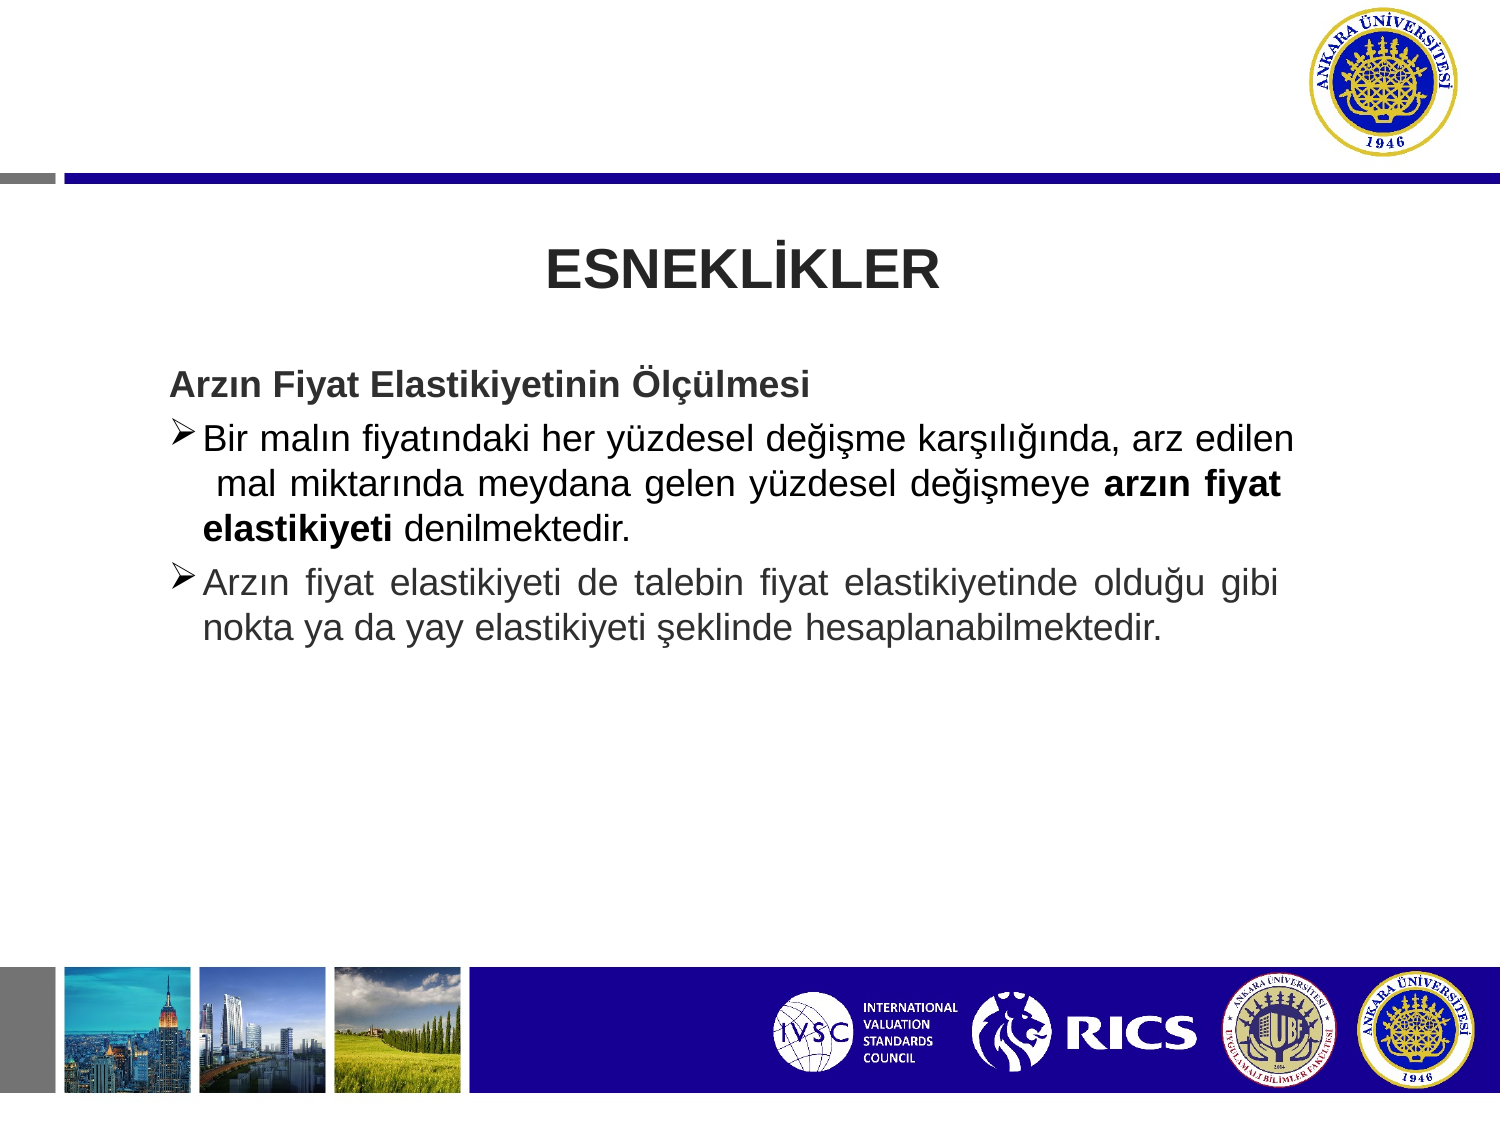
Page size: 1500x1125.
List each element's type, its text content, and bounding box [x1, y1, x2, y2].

text_box Arzın Fiyat Elastikiyetinin Ölçülmesi Bir malın fiyatındaki her yüzdesel değişme karşılığında, arz edilen mal miktarında meydana gelen yüzdesel değişmeye arzın fiyat elastikiyeti denilmektedir. Arzın fiyat elastikiyeti de talebin fiyat elastikiyetinde olduğu gibi nokta ya da yay elastikiyeti şeklinde hesaplanabilmektedir. [167, 349, 1296, 649]
picture [0, 0, 1500, 1125]
title ESNEKLİKLER [544, 230, 945, 349]
